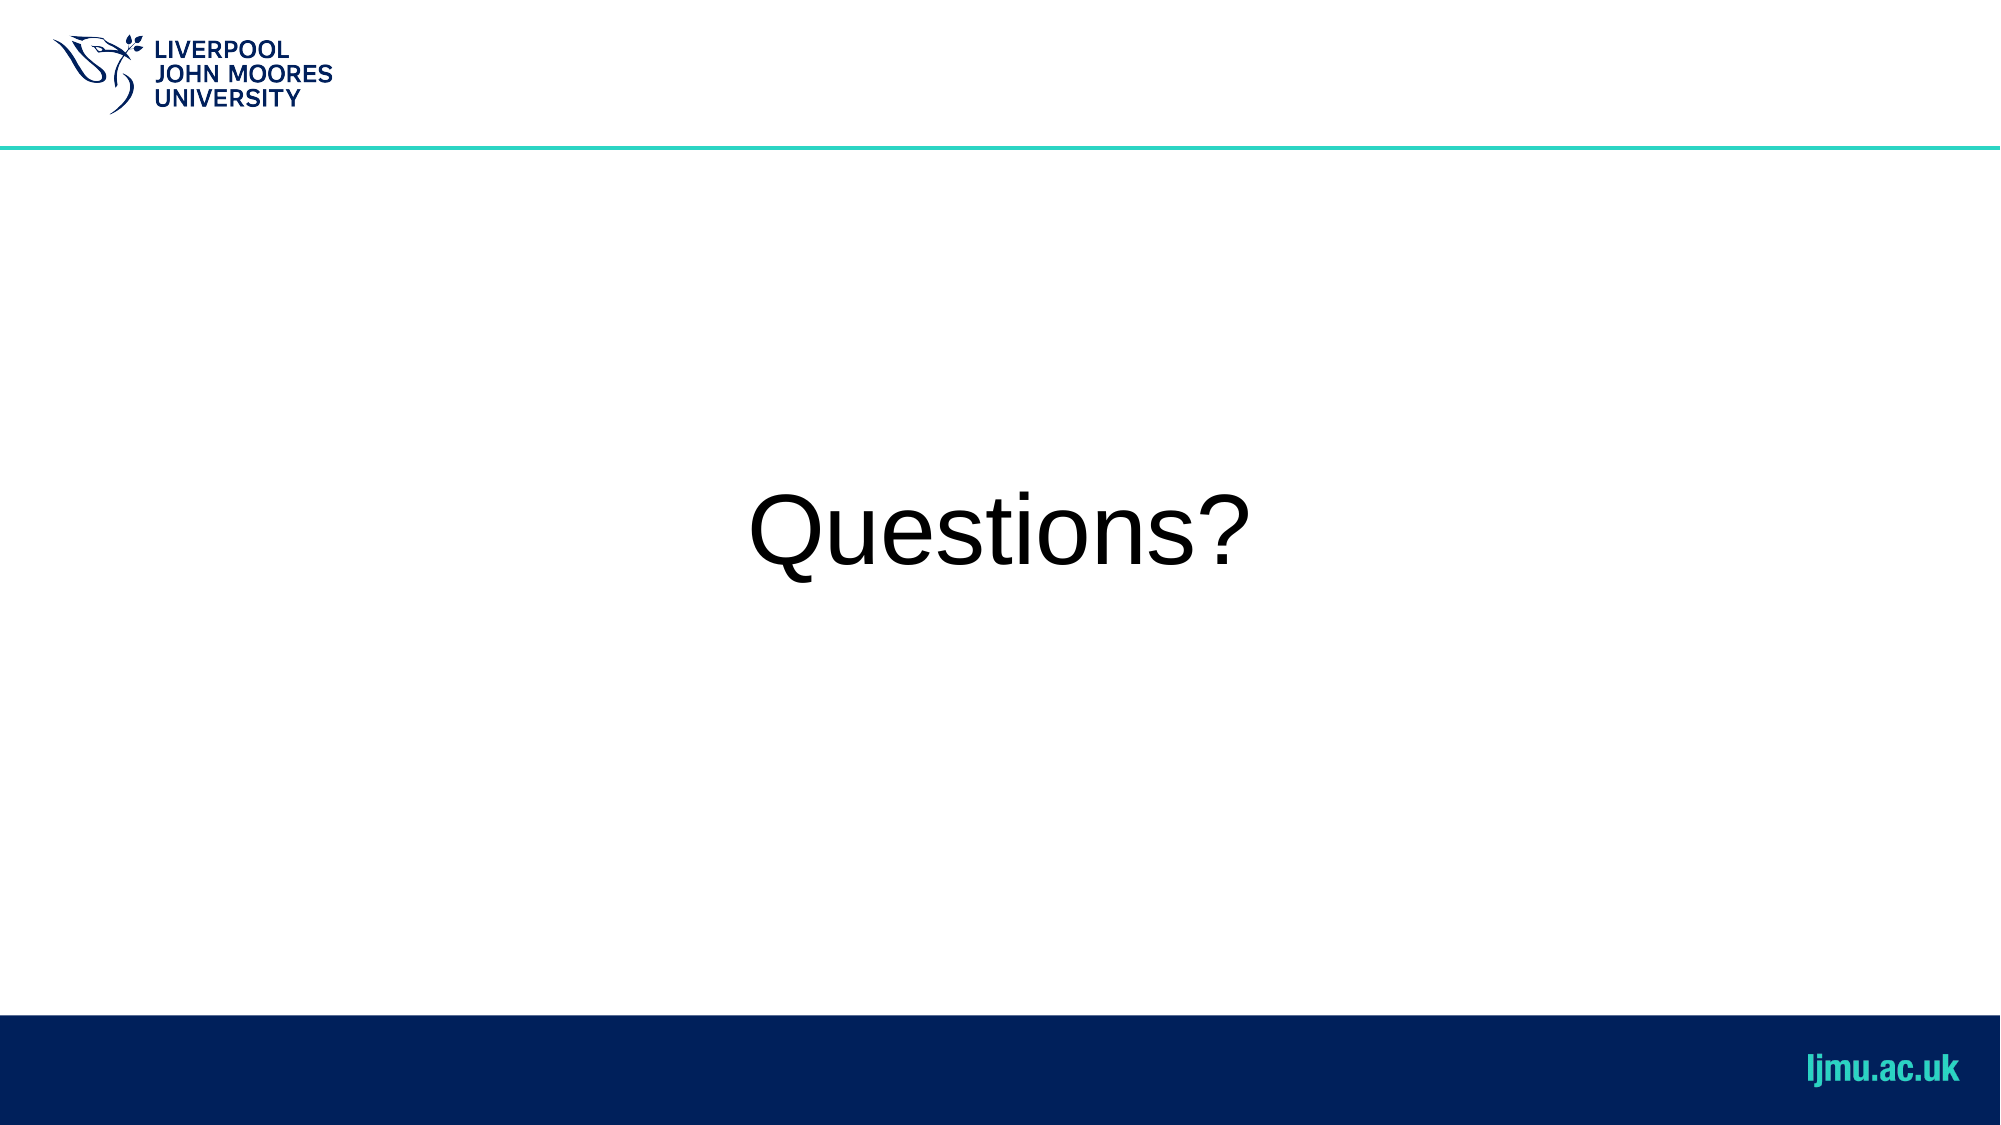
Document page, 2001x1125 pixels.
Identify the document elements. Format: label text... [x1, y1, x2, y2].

list Questions? [137, 471, 1863, 654]
picture [1772, 1012, 1998, 1125]
picture [28, 0, 356, 165]
